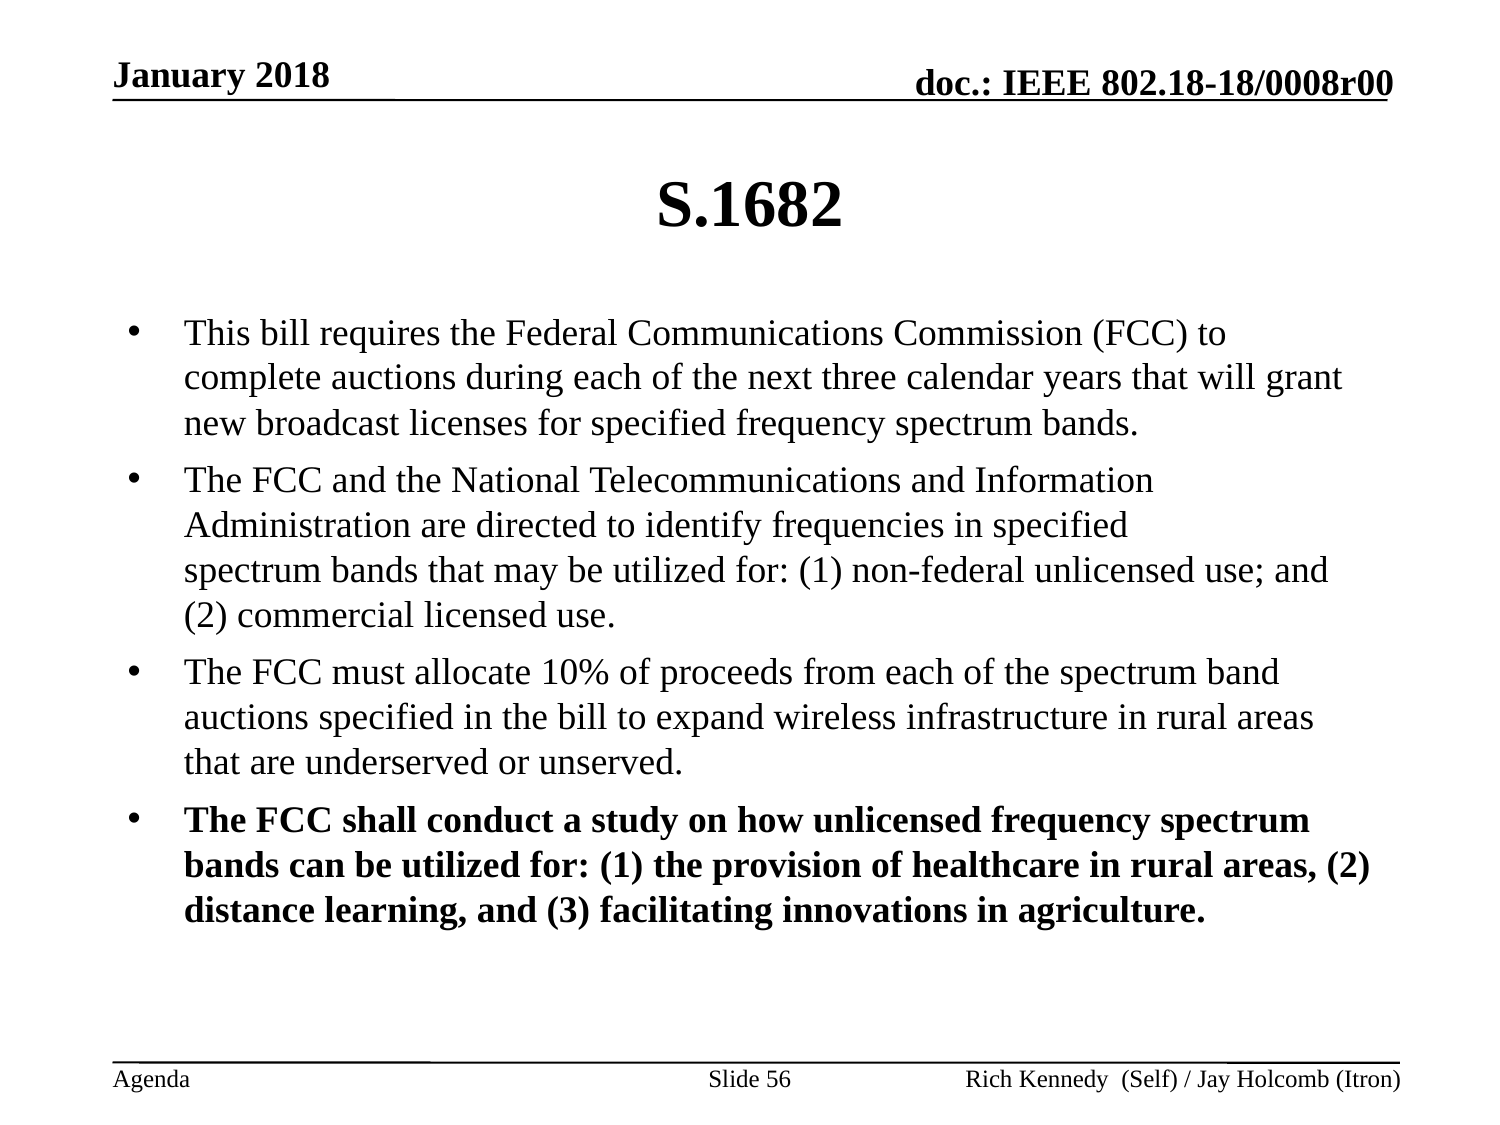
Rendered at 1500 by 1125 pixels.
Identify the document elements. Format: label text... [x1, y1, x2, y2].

list This bill requires the Federal Communications Commission (FCC) to complete auctions during each of the next three calendar years that will grant new broadcast licenses for specified frequency spectrum bands. The FCC and the National Telecommunications and Information Administration are directed to identify frequencies in specified spectrum bands that may be utilized for: (1) non-federal unlicensed use; and (2) commercial licensed use. The FCC must allocate 10% of proceeds from each of the spectrum band auctions specified in the bill to expand wireless infrastructure in rural areas that are underserved or unserved. The FCC shall conduct a study on how unlicensed frequency spectrum bands can be utilized for: (1) the provision of healthcare in rural areas, (2) distance learning, and (3) facilitating innovations in agriculture. [112, 299, 1388, 1038]
title S.1682 [112, 112, 1388, 288]
slide_number Slide 56 [699, 1061, 800, 1123]
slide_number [112, 49, 463, 95]
footer Rich Kennedy (Self) / Jay Holcomb (Itron) [878, 1061, 1402, 1093]
